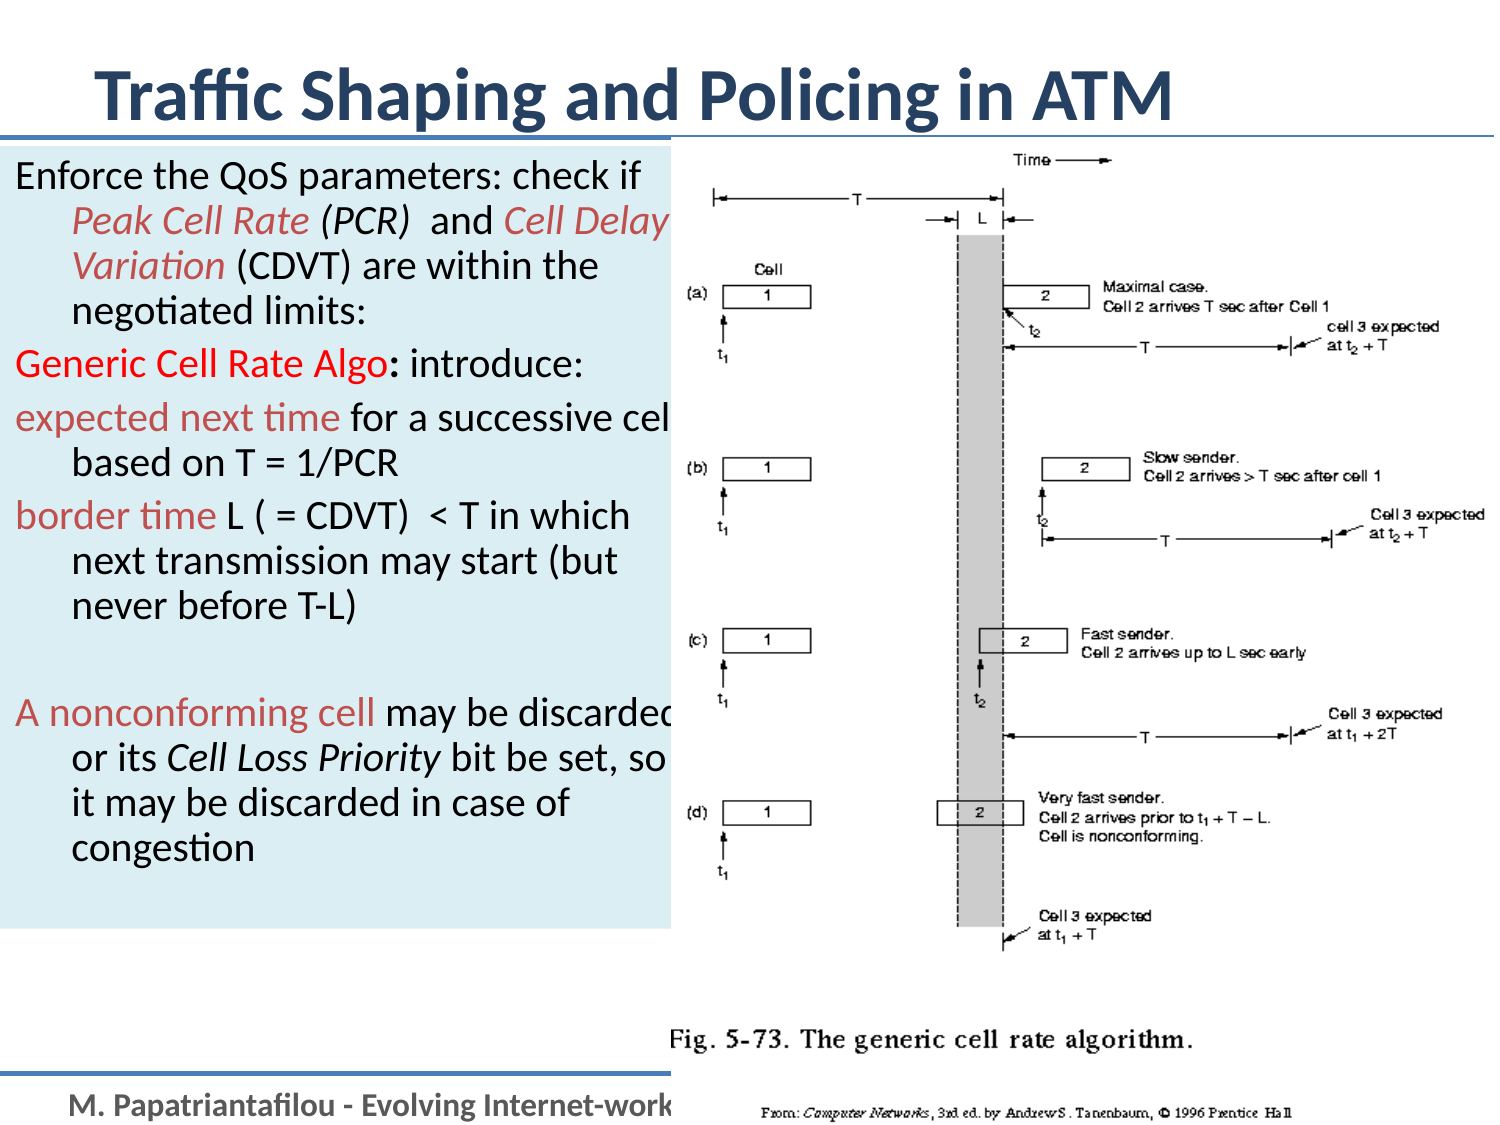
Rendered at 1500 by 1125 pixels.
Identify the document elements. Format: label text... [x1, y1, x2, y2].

picture [671, 136, 1500, 1125]
title Traffic Shaping and Policing in ATM [78, 35, 1428, 145]
list Enforce the QoS parameters: check if Peak Cell Rate (PCR) and Cell Delay Variation (CDVT) are within the negotiated limits: Generic Cell Rate Algo: introduce: expected next time for a successive cell, based on T = 1/PCR border time L ( = CDVT) < T in which next transmission may start (but never before T-L) A nonconforming cell may be discarded, or its Cell Loss Priority bit be set, so it may be discarded in case of congestion [0, 145, 666, 929]
